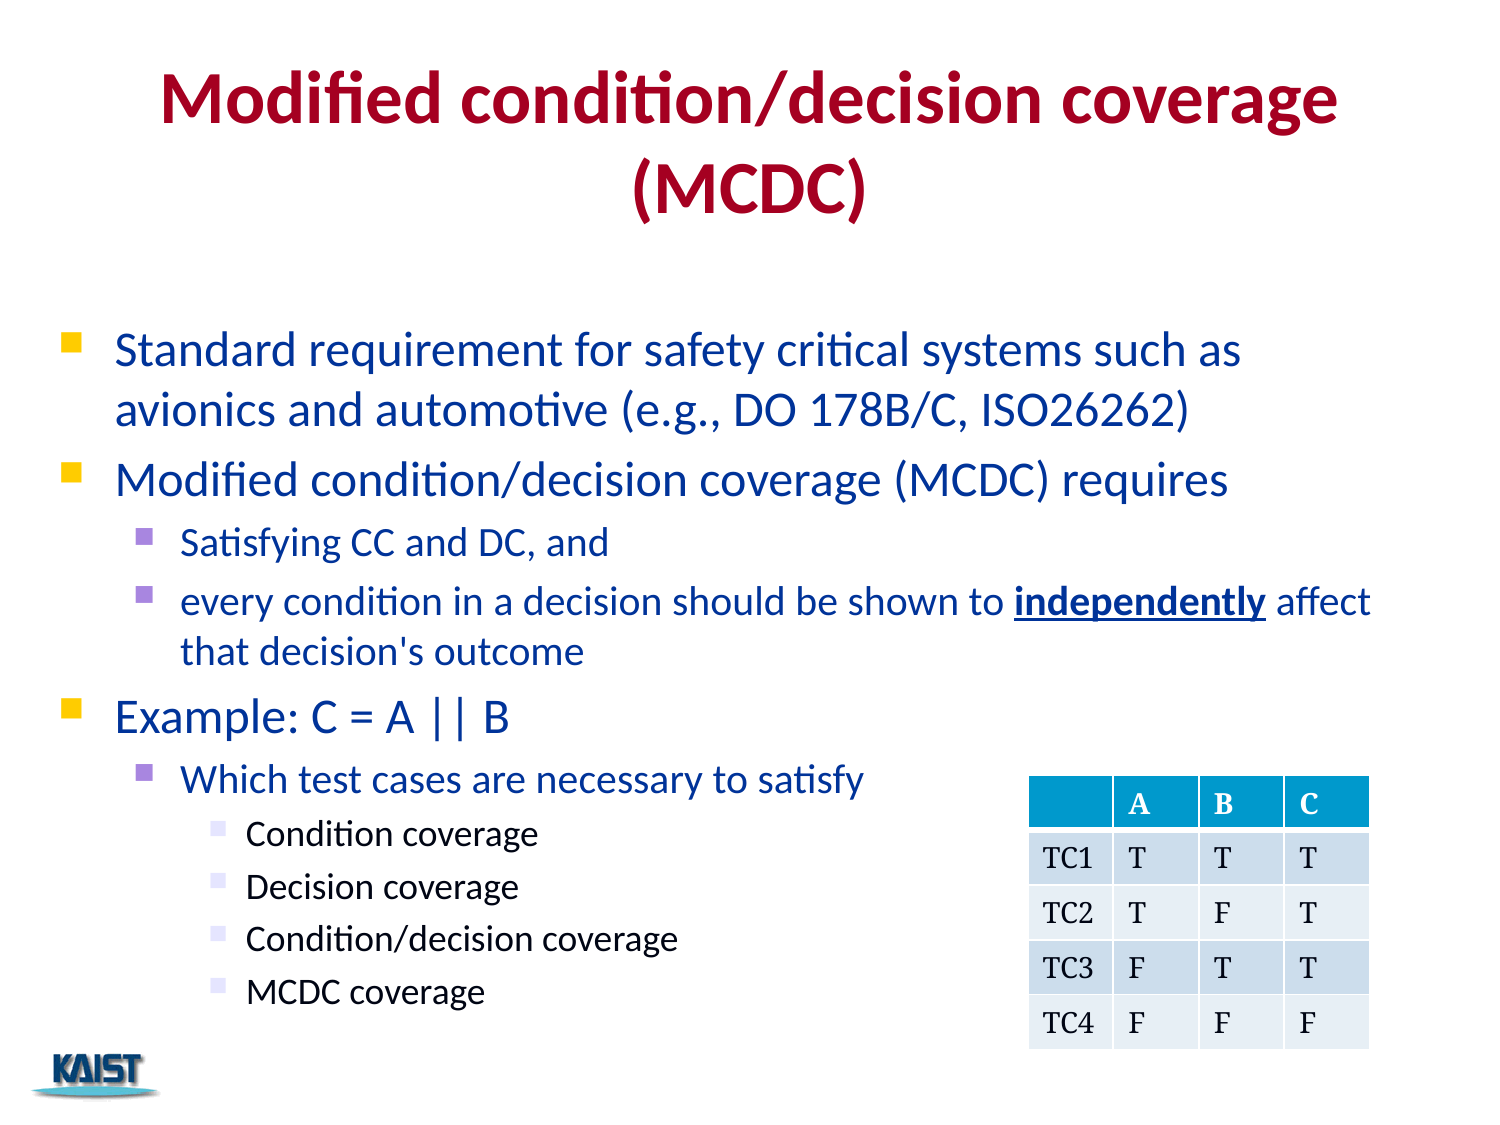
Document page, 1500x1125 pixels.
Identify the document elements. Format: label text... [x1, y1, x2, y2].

table_cell F [1114, 941, 1198, 994]
table_cell T [1285, 886, 1369, 939]
table_header A [1114, 776, 1198, 827]
table_cell T [1114, 833, 1198, 884]
table_cell T [1114, 886, 1198, 939]
table_header [1029, 776, 1112, 827]
table_cell TC3 [1029, 941, 1112, 994]
table_cell TC2 [1029, 886, 1112, 939]
table_cell F [1200, 886, 1283, 939]
title Modified condition/decision coverage (MCDC) [74, 44, 1426, 233]
table_header C [1285, 776, 1369, 827]
table_cell T [1200, 941, 1283, 994]
table_cell F [1285, 995, 1369, 1049]
list Standard requirement for safety critical systems such as avionics and automotive (e.g., DO 178B/C, ISO26262) Modified condition/decision coverage (MCDC) requires Satisfying CC and DC, and every condition in a decision should be shown to independently affect that decision's outcome Example: C = A || B Which test cases are necessary to satisfy Condition coverage Decision coverage Condition/decision coverage MCDC coverage [43, 309, 1402, 1101]
table_cell T [1285, 833, 1369, 884]
table_header B [1200, 776, 1283, 827]
table_cell TC1 [1029, 833, 1112, 884]
table_cell TC4 [1029, 995, 1112, 1049]
table_cell F [1114, 995, 1198, 1049]
table_cell F [1200, 995, 1283, 1049]
picture [29, 1052, 162, 1102]
table_cell T [1285, 941, 1369, 994]
table_cell T [1200, 833, 1283, 884]
